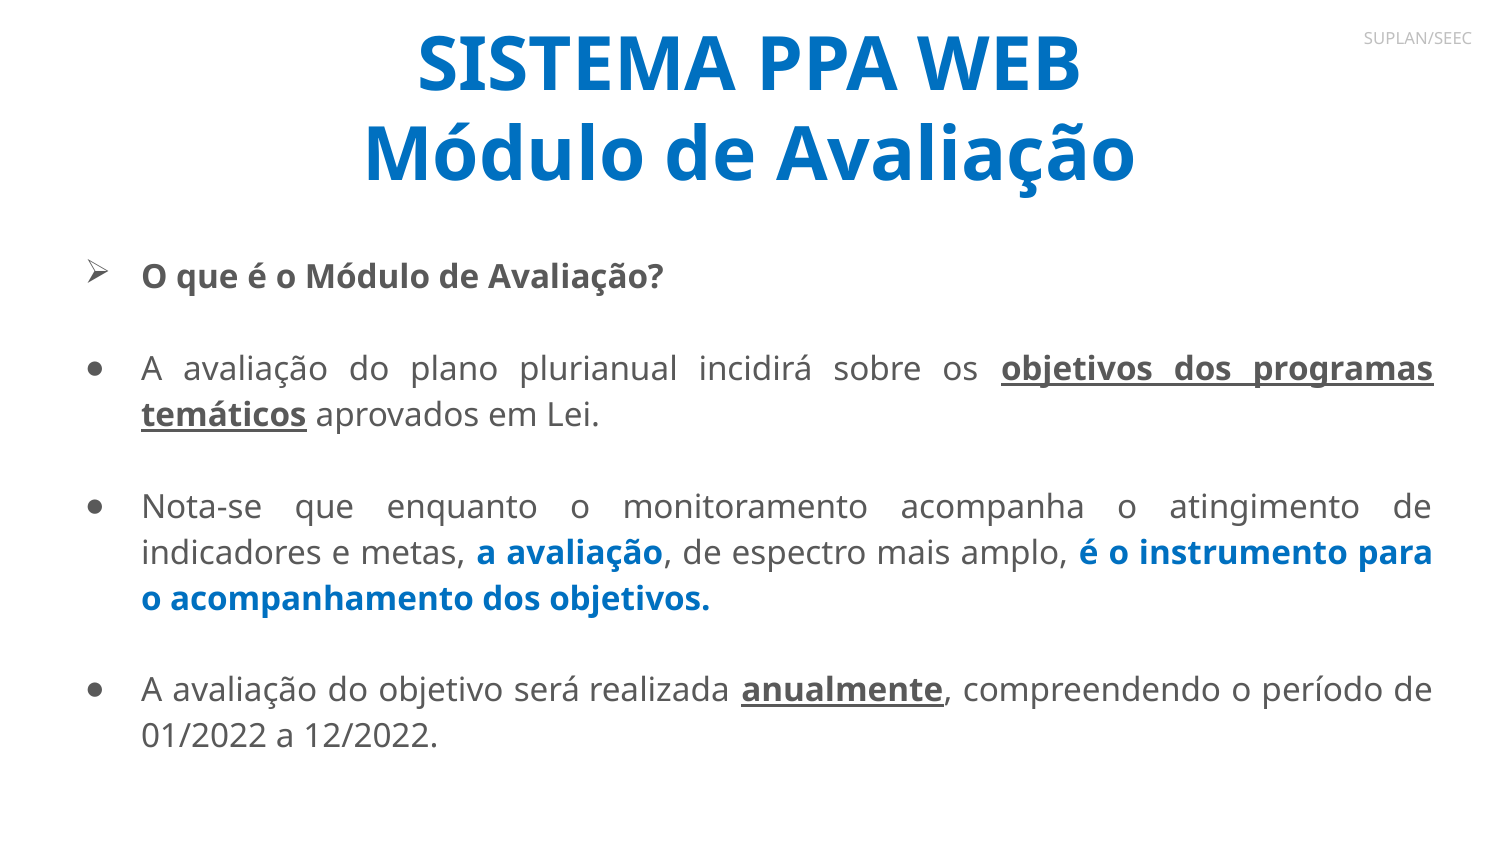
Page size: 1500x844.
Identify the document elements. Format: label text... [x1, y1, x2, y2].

text_box SUPLAN/SEEC [1243, 12, 1488, 81]
list O que é o Módulo de Avaliação? A avaliação do plano plurianual incidirá sobre os objetivos dos programas temáticos aprovados em Lei. Nota-se que enquanto o monitoramento acompanha o atingimento de indicadores e metas, a avaliação, de espectro mais amplo, é o instrumento para o acompanhamento dos objetivos. A avaliação do objetivo será realizada anualmente, compreendendo o período de 01/2022 a 12/2022. [51, 234, 1449, 832]
title SISTEMA PPA WEB Módulo de Avaliação [51, 0, 1449, 223]
